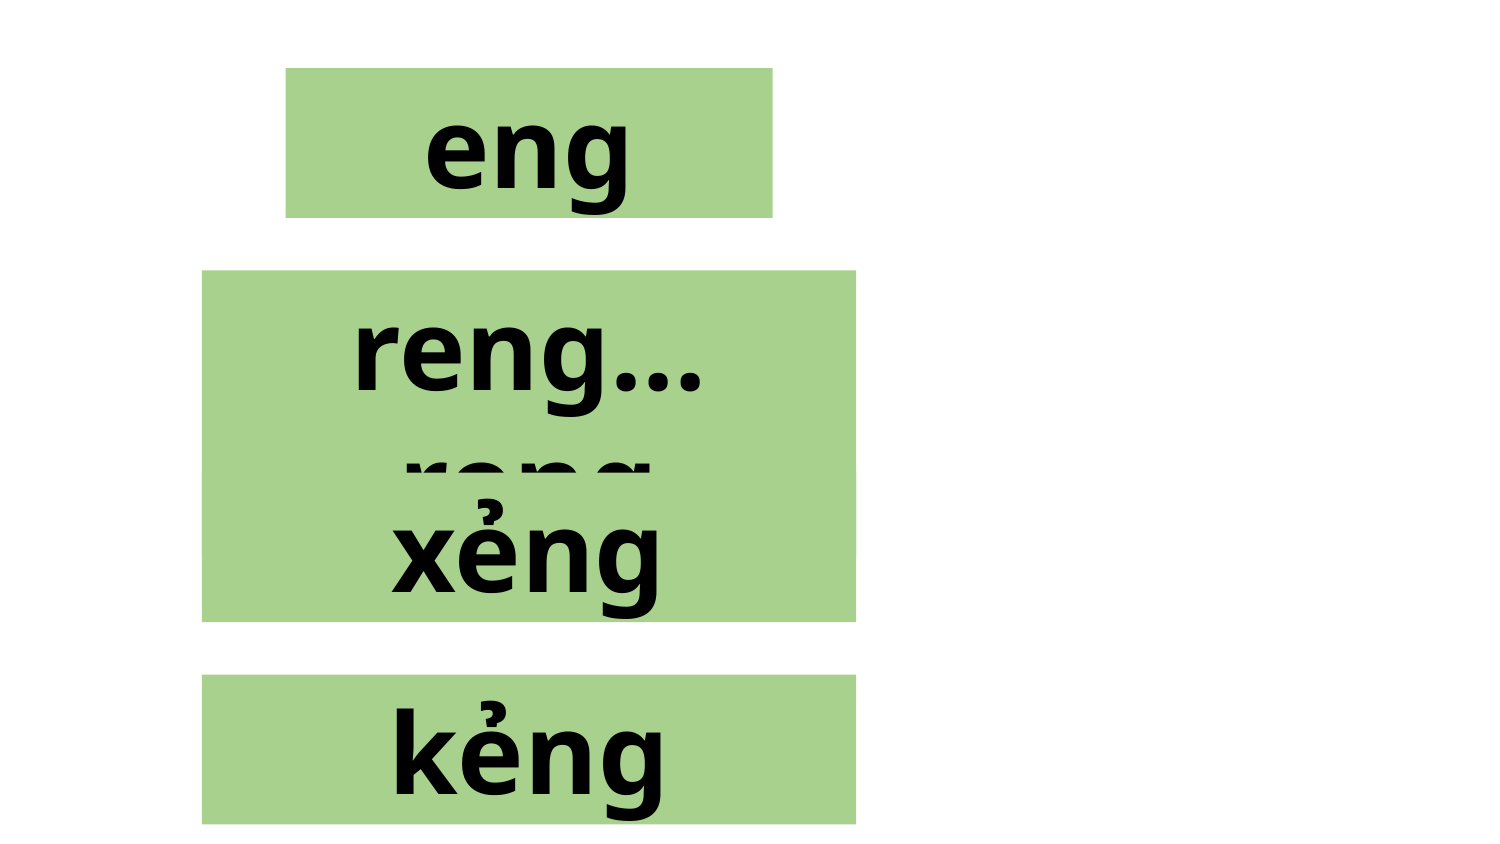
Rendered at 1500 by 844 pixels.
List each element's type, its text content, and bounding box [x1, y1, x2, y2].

text_box eng [285, 68, 773, 218]
text_box xẻng [201, 472, 857, 623]
text_box reng… reng [201, 270, 857, 472]
text_box kẻng [201, 674, 857, 825]
